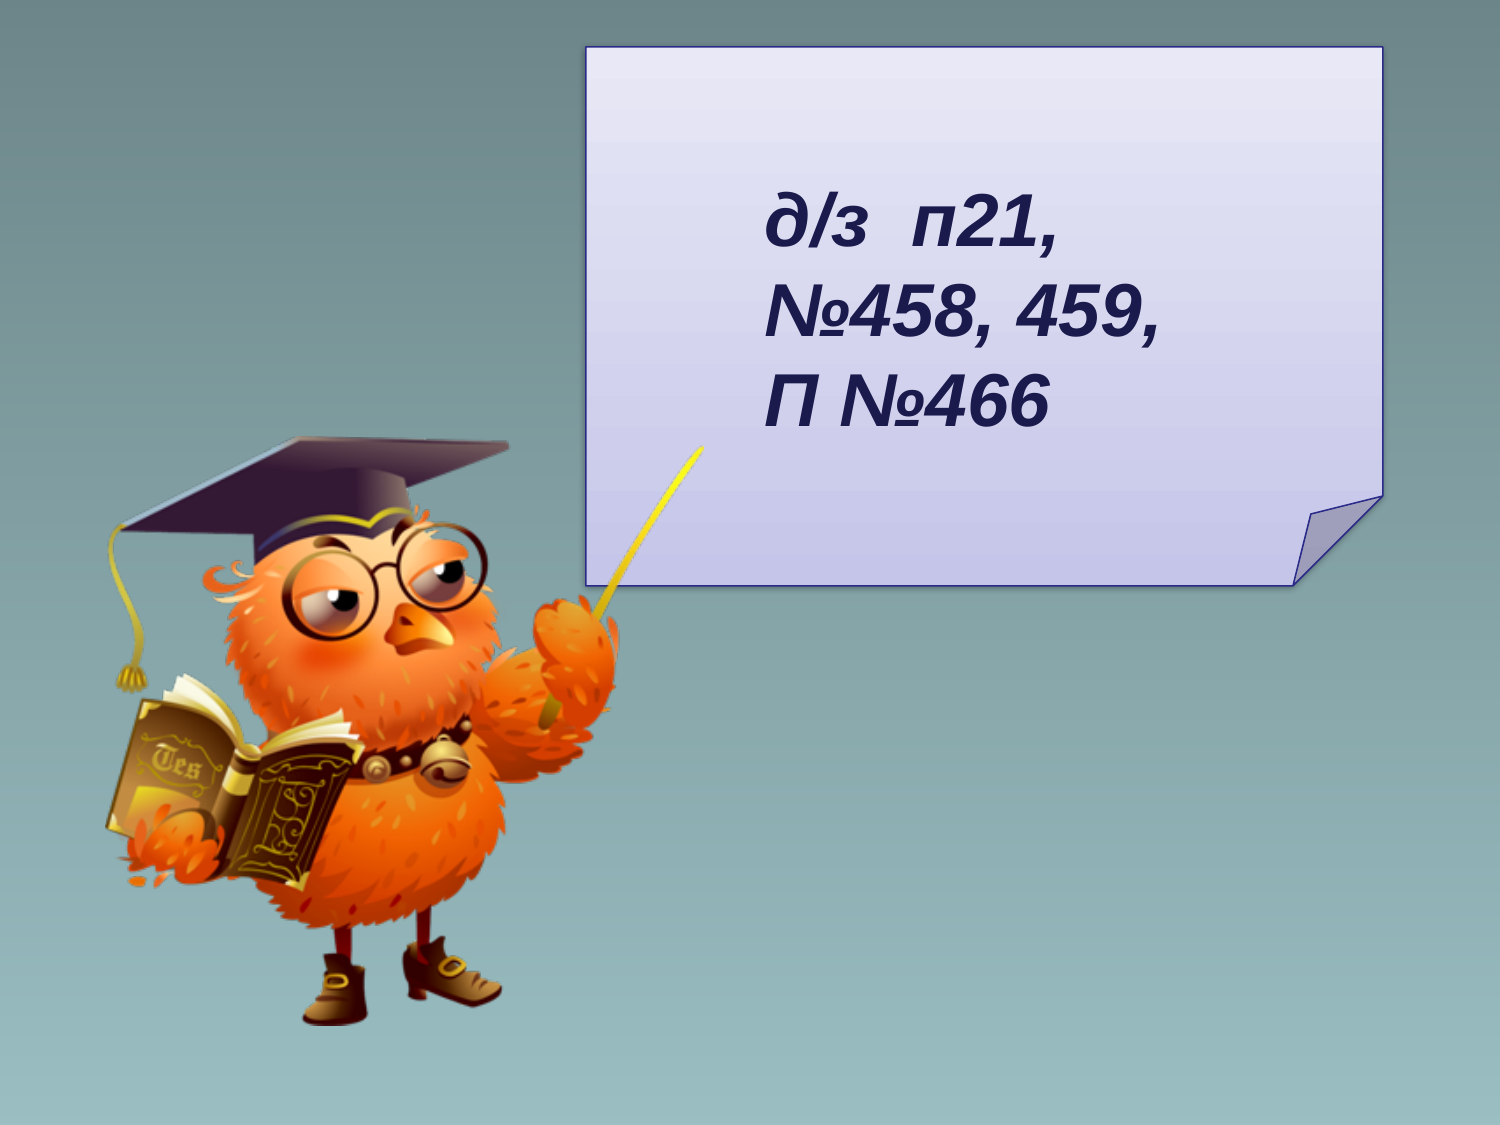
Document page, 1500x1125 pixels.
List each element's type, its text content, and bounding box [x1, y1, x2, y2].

picture [105, 436, 704, 1026]
text_box [585, 46, 1384, 587]
text_box д/з п21, №458, 459, П №466 [749, 163, 1223, 449]
